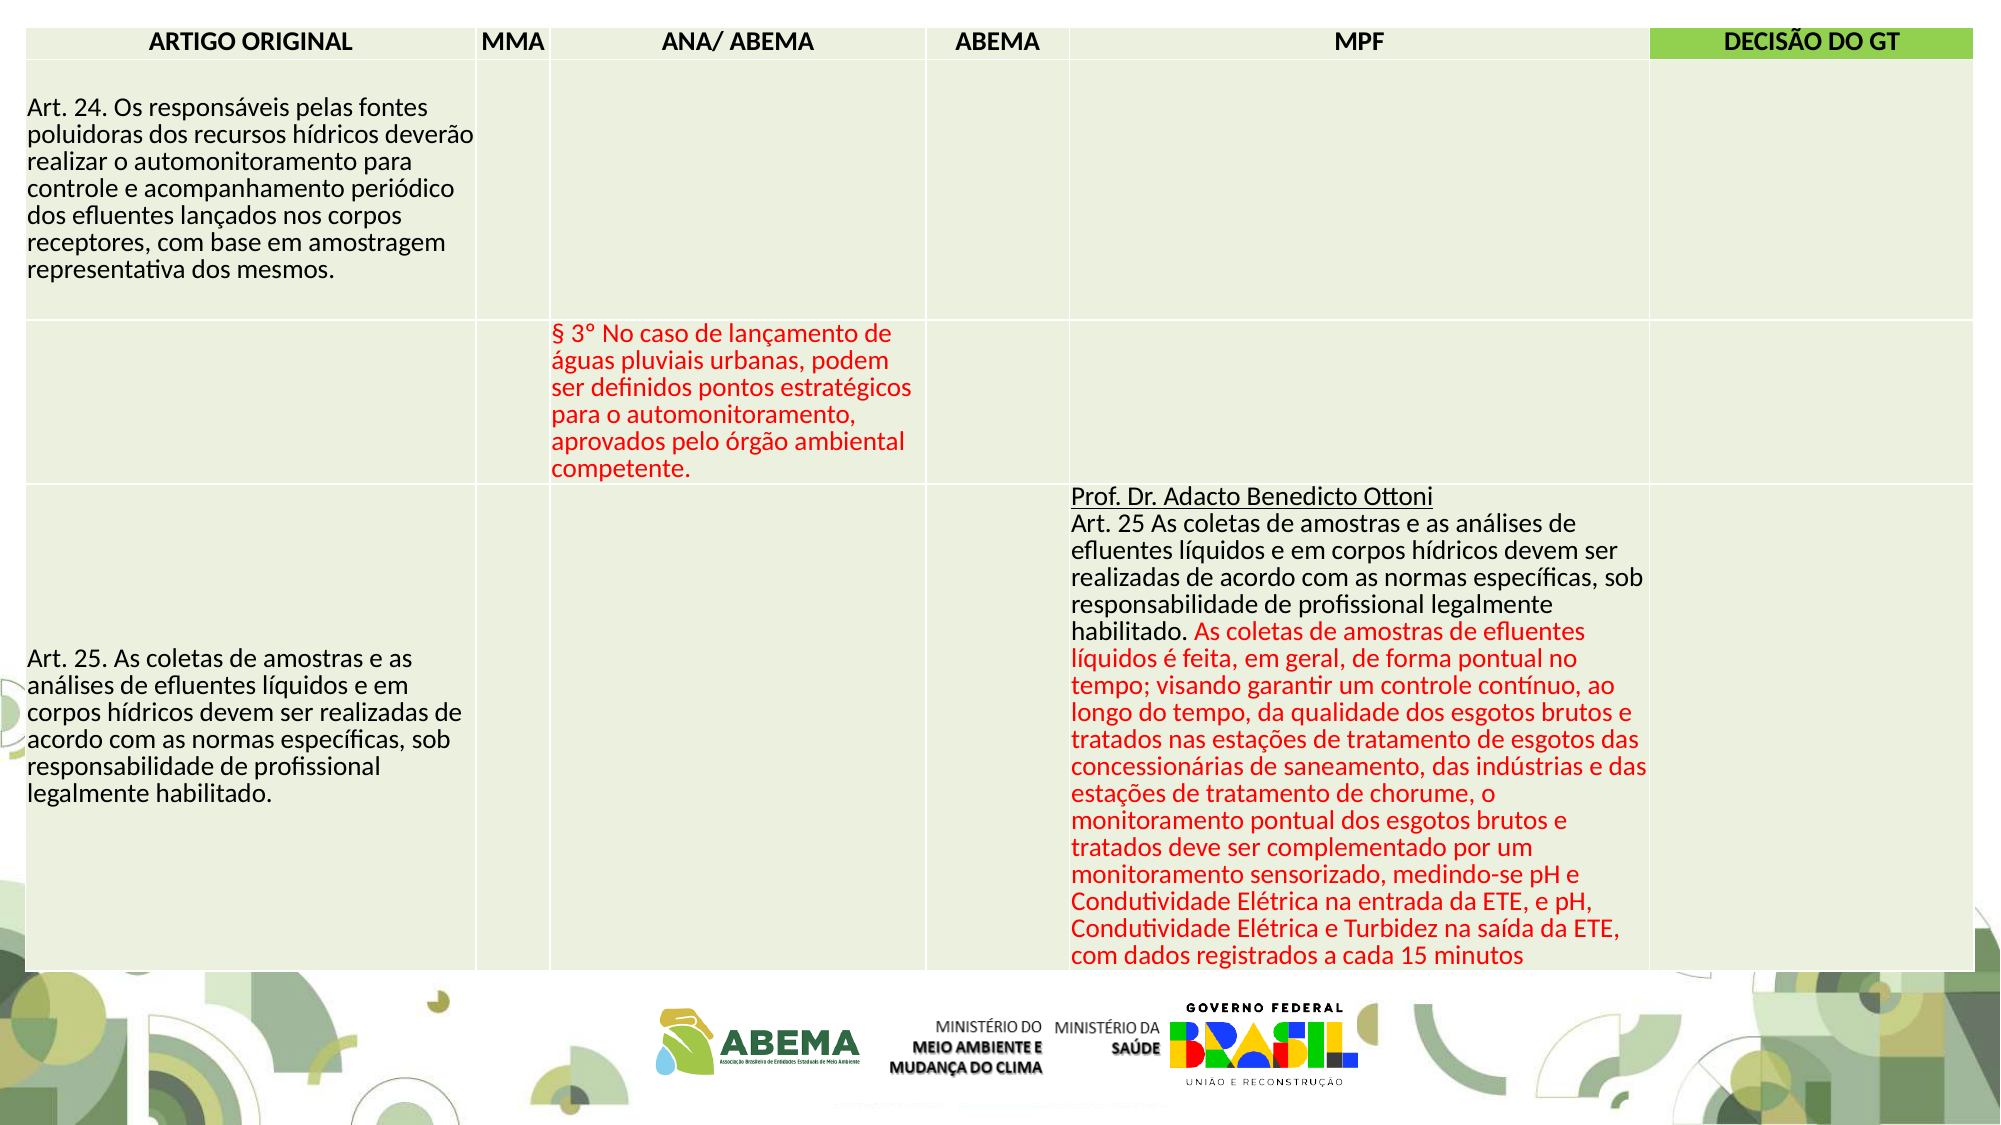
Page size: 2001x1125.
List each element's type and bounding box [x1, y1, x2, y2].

text_box [0, 0, 2000, 1125]
picture [871, 1003, 1358, 1093]
picture [654, 1005, 861, 1078]
